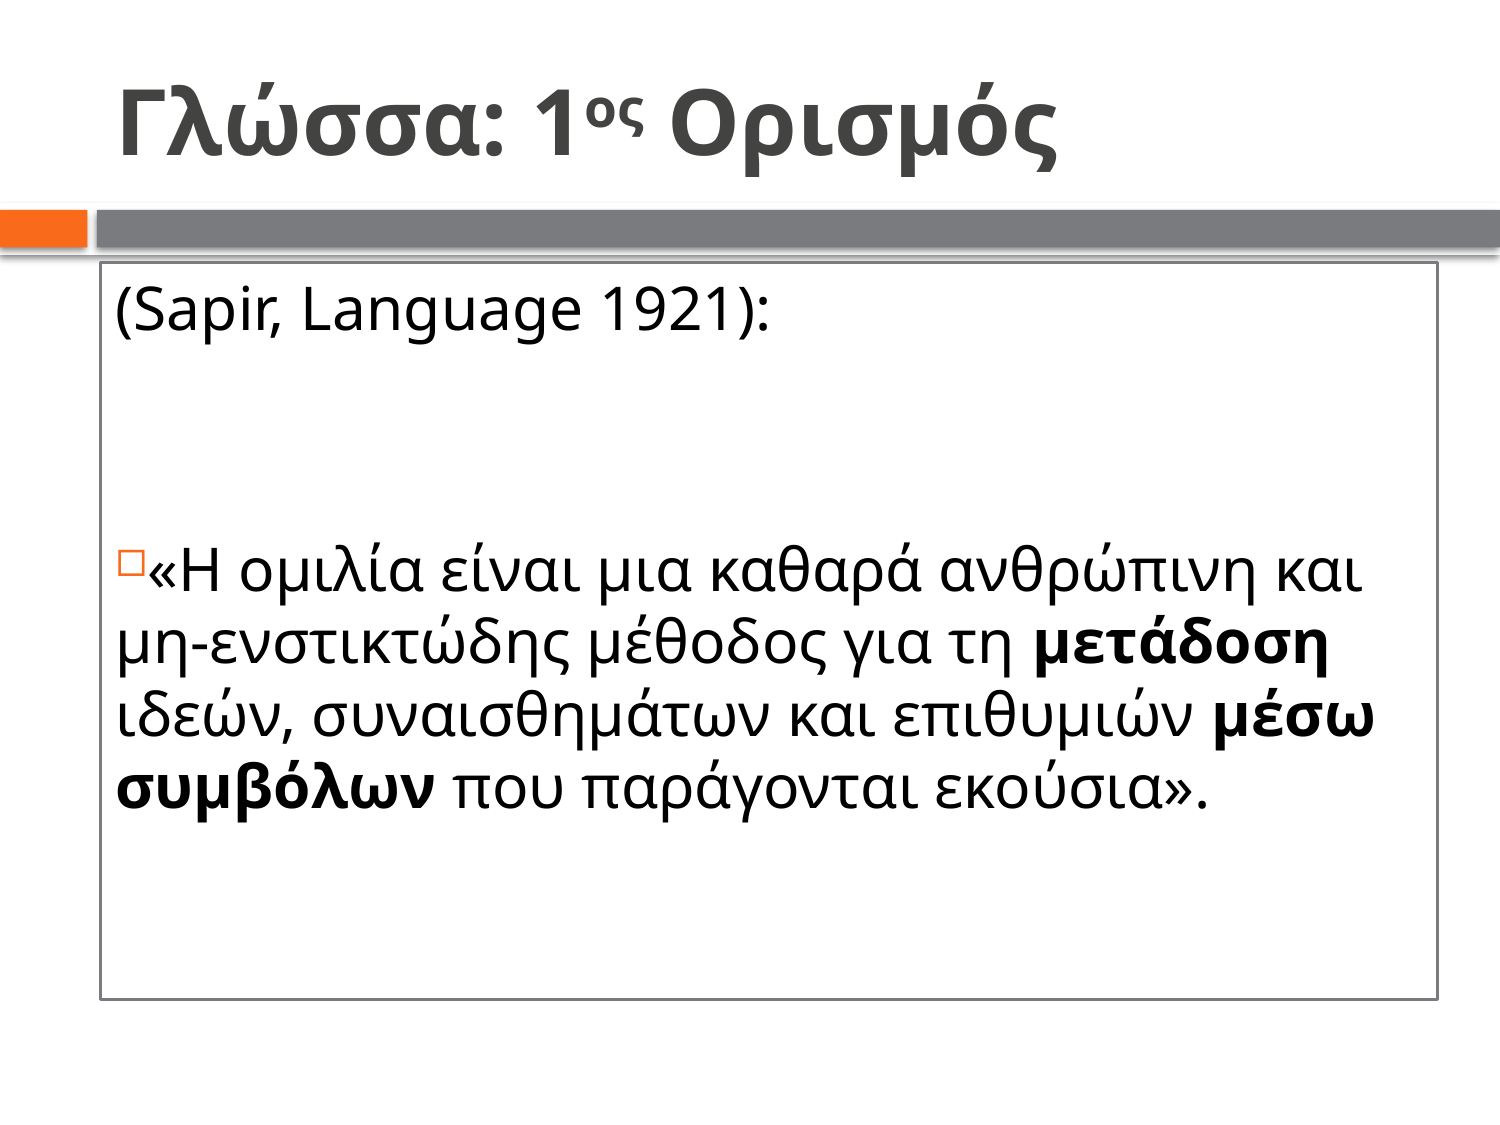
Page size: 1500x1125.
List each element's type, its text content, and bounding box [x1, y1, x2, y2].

title Γλώσσα: 1ος Ορισμός [100, 37, 1439, 201]
list (Sapir, Language 1921): «Η ομιλία είναι μια καθαρά ανθρώπινη και μη-ενστικτώδης μέθοδος για τη μετάδοση ιδεών, συναισθημάτων και επιθυμιών μέσω συμβόλων που παράγονται εκούσια». [99, 261, 1439, 1001]
